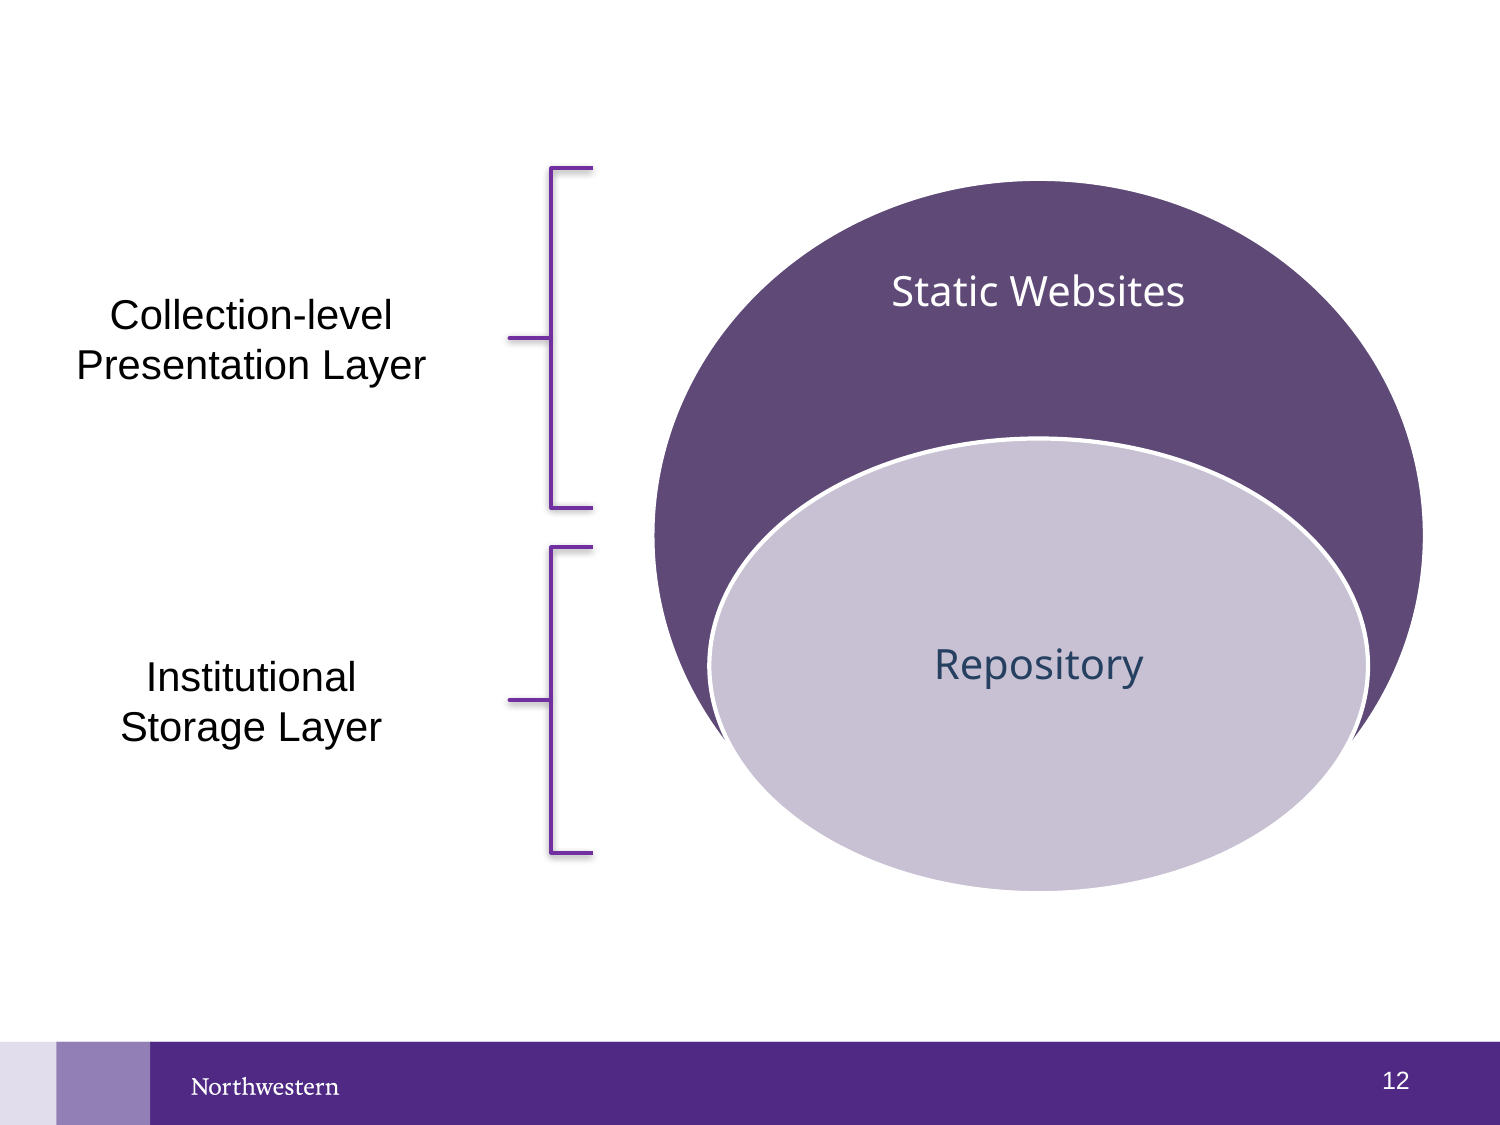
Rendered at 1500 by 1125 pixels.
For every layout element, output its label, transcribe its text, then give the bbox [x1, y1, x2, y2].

picture [0, 1032, 1500, 1125]
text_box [0, 0, 1500, 1032]
slide_number 11 [1074, 1042, 1425, 1103]
